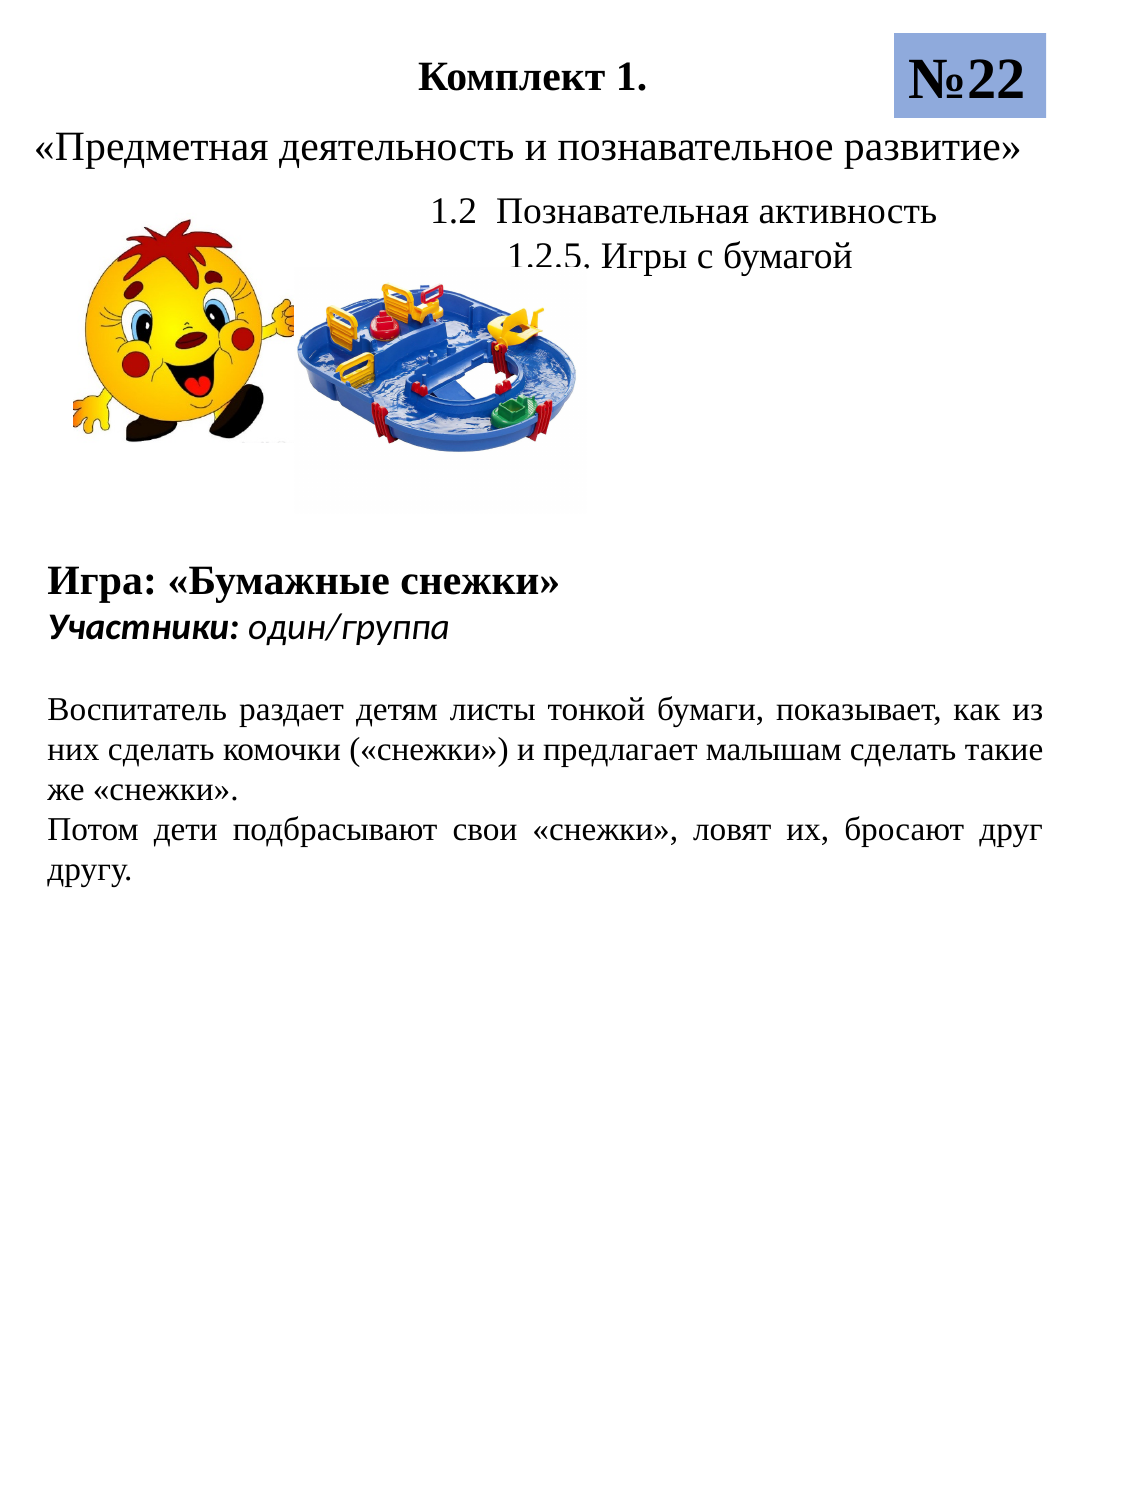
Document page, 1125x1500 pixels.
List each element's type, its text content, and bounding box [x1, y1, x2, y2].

picture [73, 199, 587, 514]
text_box №22 [894, 33, 1047, 118]
text_box Комплект 1. «Предметная деятельность и познавательное развитие» [19, 41, 1047, 216]
text_box 1.2 Познавательная активность 1.2.5. Игры с бумагой [265, 179, 1095, 329]
text_box Игра: «Бумажные снежки» Участники: один/группа Воспитатель раздает детям листы тонкой бумаги, показывает, как из них сделать комочки («снежки») и предлагает малышам сделать такие же «снежки». Потом дети подбрасывают свои «снежки», ловят их, бросают друг другу. [32, 545, 1060, 895]
